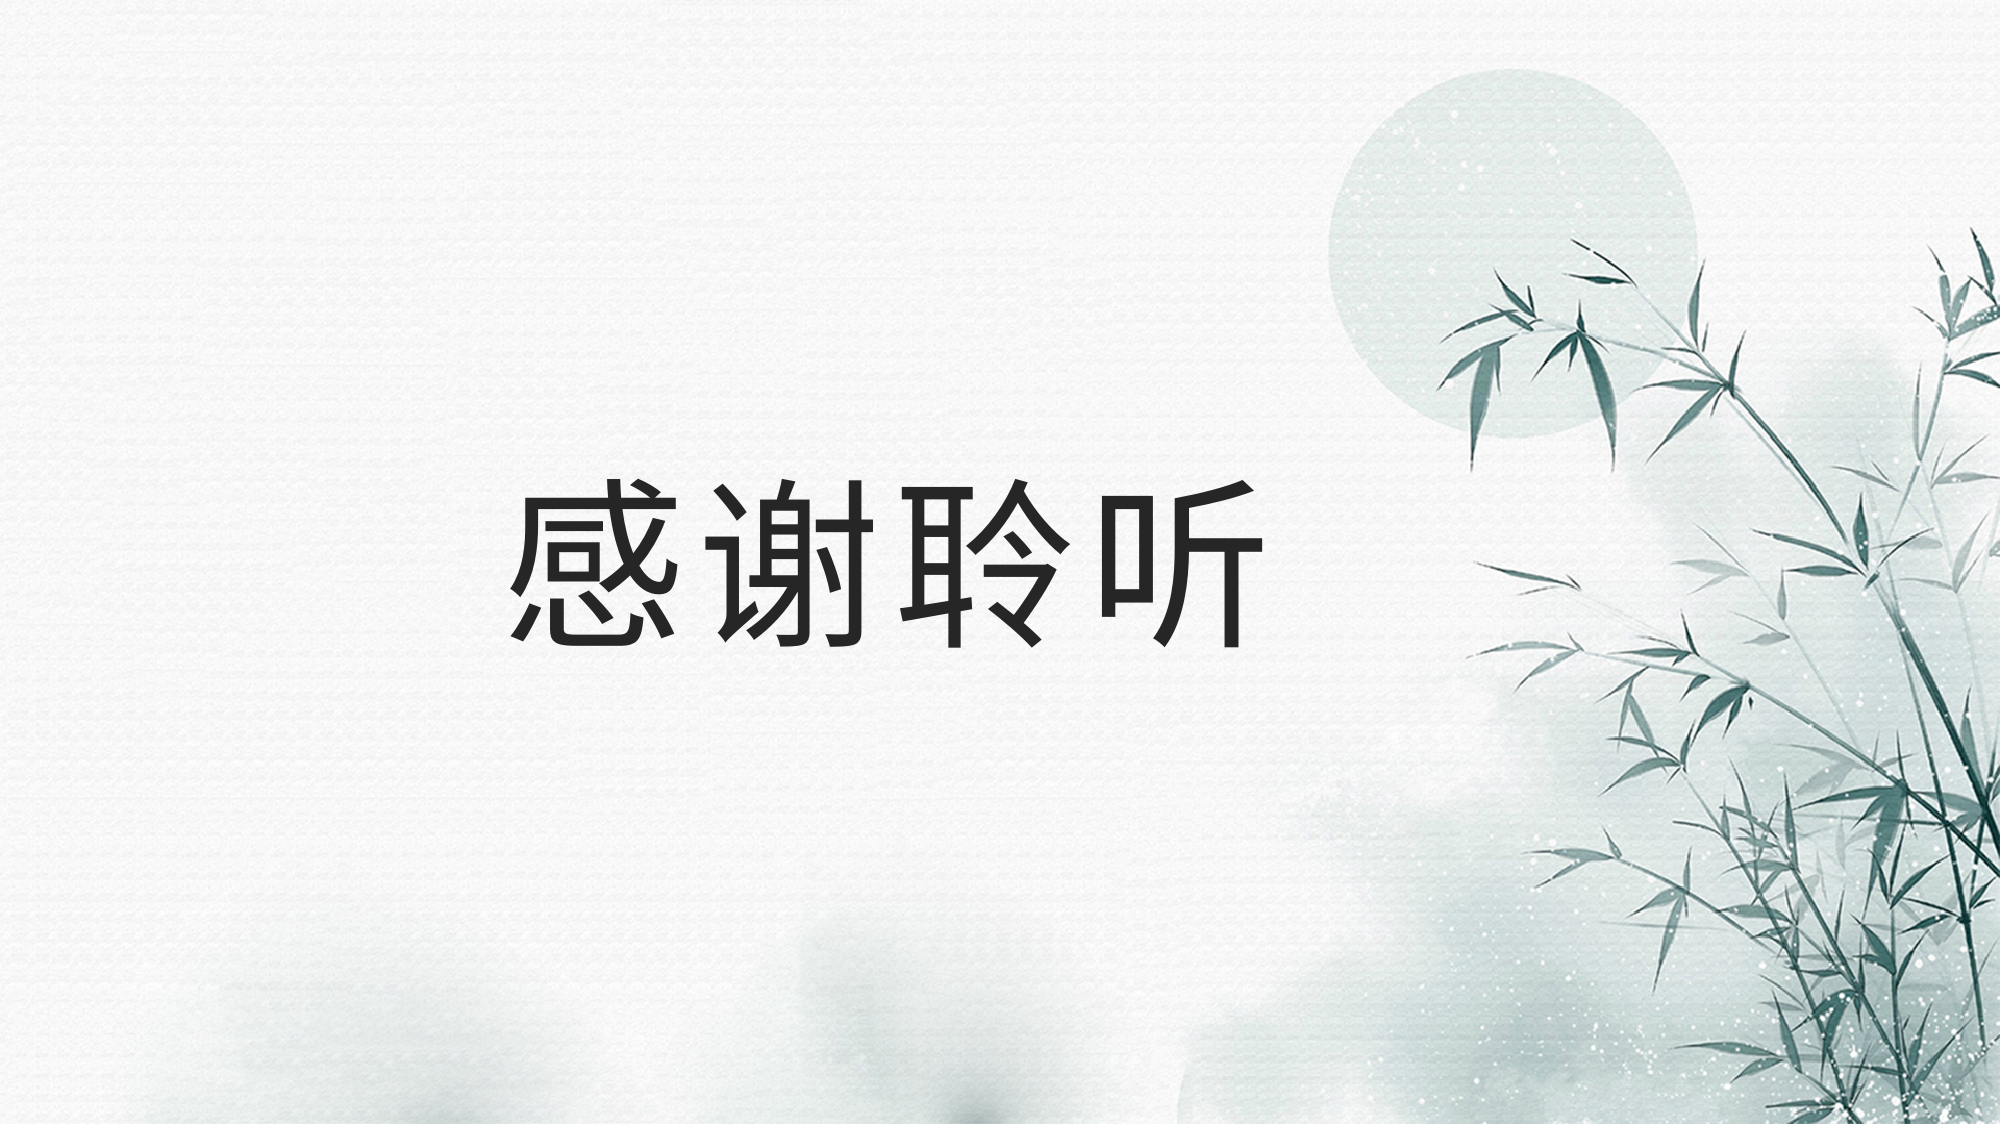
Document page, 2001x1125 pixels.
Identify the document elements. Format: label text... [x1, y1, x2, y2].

picture [0, 0, 2001, 1125]
title 感谢聆听 [487, 383, 1401, 670]
